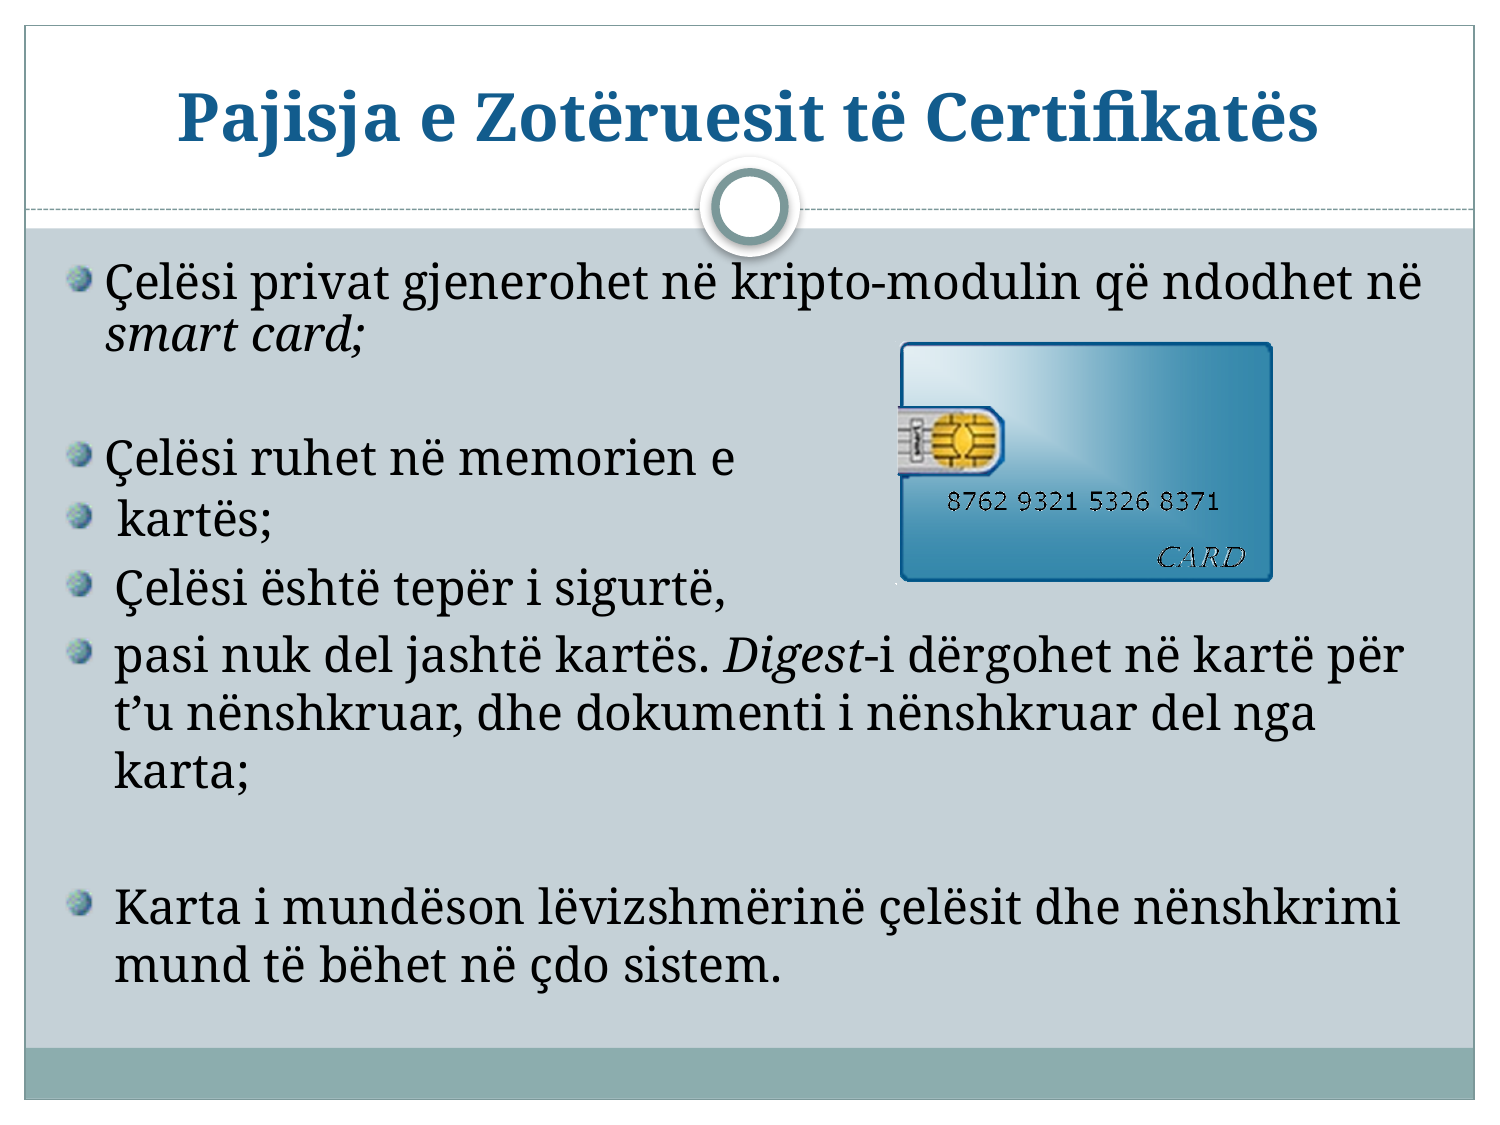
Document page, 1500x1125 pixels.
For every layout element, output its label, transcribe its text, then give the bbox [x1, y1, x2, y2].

picture [64, 636, 99, 671]
picture [64, 568, 99, 604]
picture [64, 439, 99, 474]
list Çelësi privat gjenerohet në kripto-modulin që ndodhet në smart card; Çelësi ruhet në memorien e kartës; Çelësi është tepër i sigurtë, pasi nuk del jashtë kartës. Digest-i dërgohet në kartë për t’u nënshkruar, dhe dokumenti i nënshkruar del nga karta; Karta i mundëson lëvizshmërinë çelësit dhe nënshkrimi mund të bëhet në çdo sistem. [49, 250, 1445, 1001]
picture [64, 263, 99, 299]
picture [64, 887, 99, 923]
picture [887, 337, 1284, 588]
picture [64, 500, 99, 536]
title Pajisja e Zotëruesit të Certifikatës [49, 37, 1450, 162]
